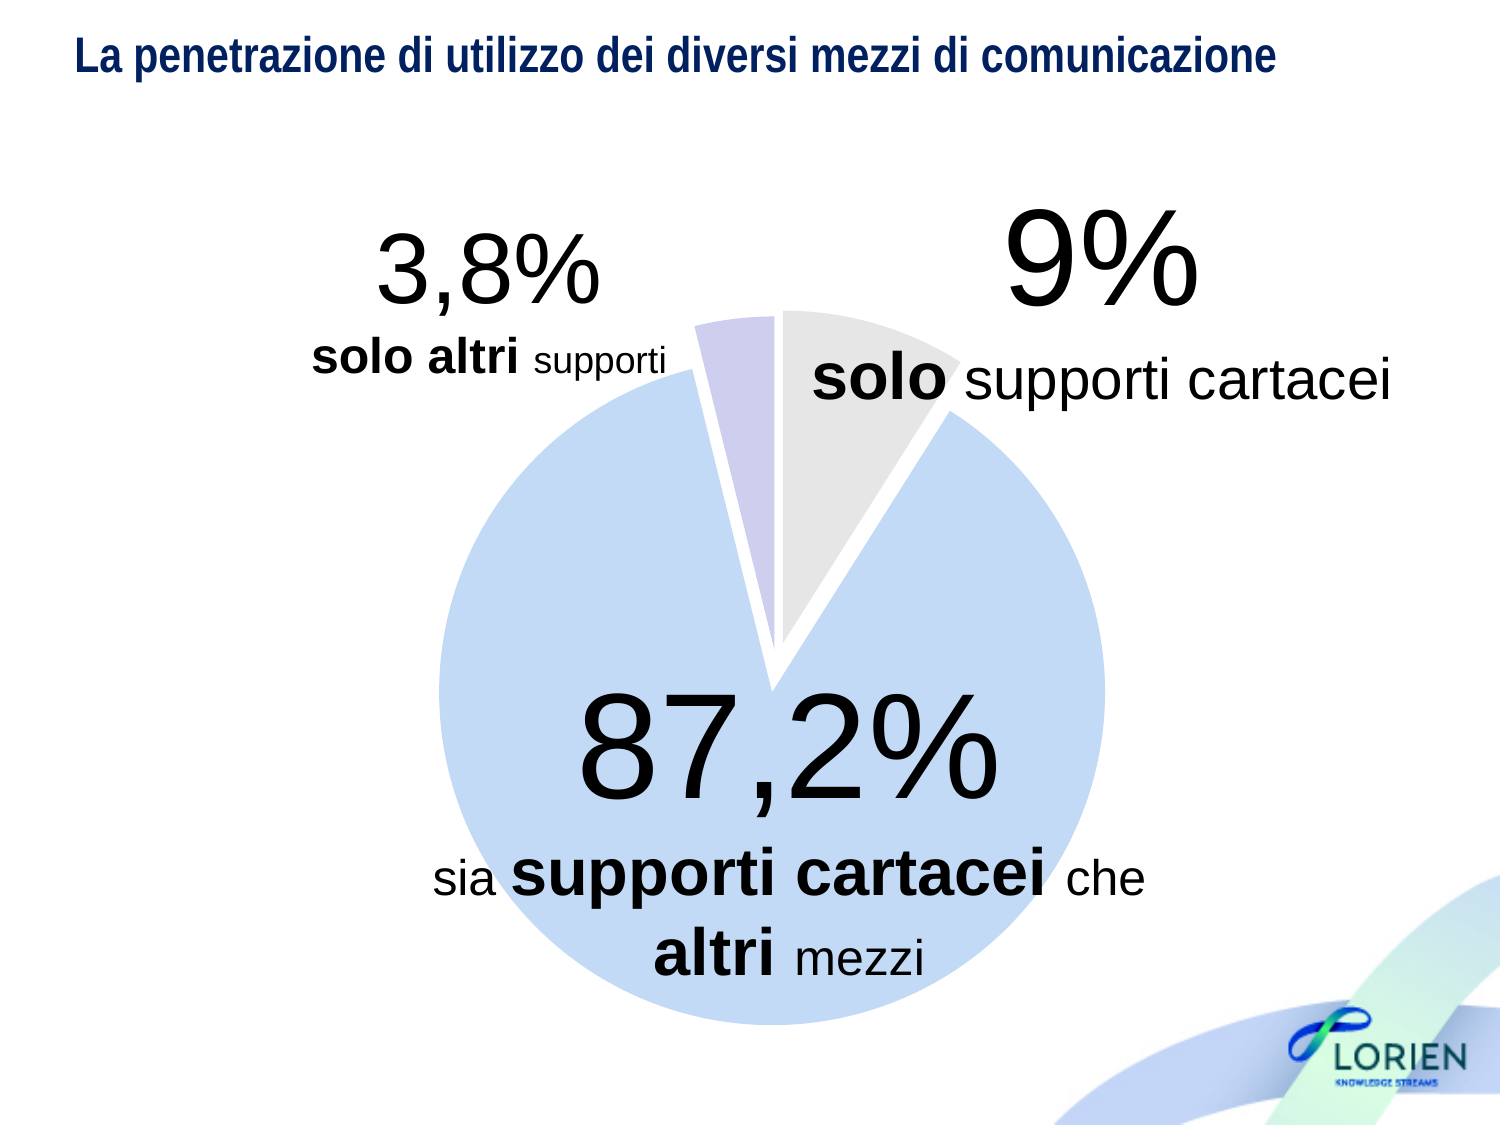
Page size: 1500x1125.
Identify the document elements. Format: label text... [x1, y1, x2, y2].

text_box La penetrazione di utilizzo dei diversi mezzi di comunicazione [59, 14, 1367, 90]
chart [182, 266, 1370, 1066]
text_box 3,8% solo altri supporti [211, 196, 767, 265]
picture [0, 0, 1500, 1125]
text_box 9% solo supporti cartacei [778, 160, 1427, 421]
